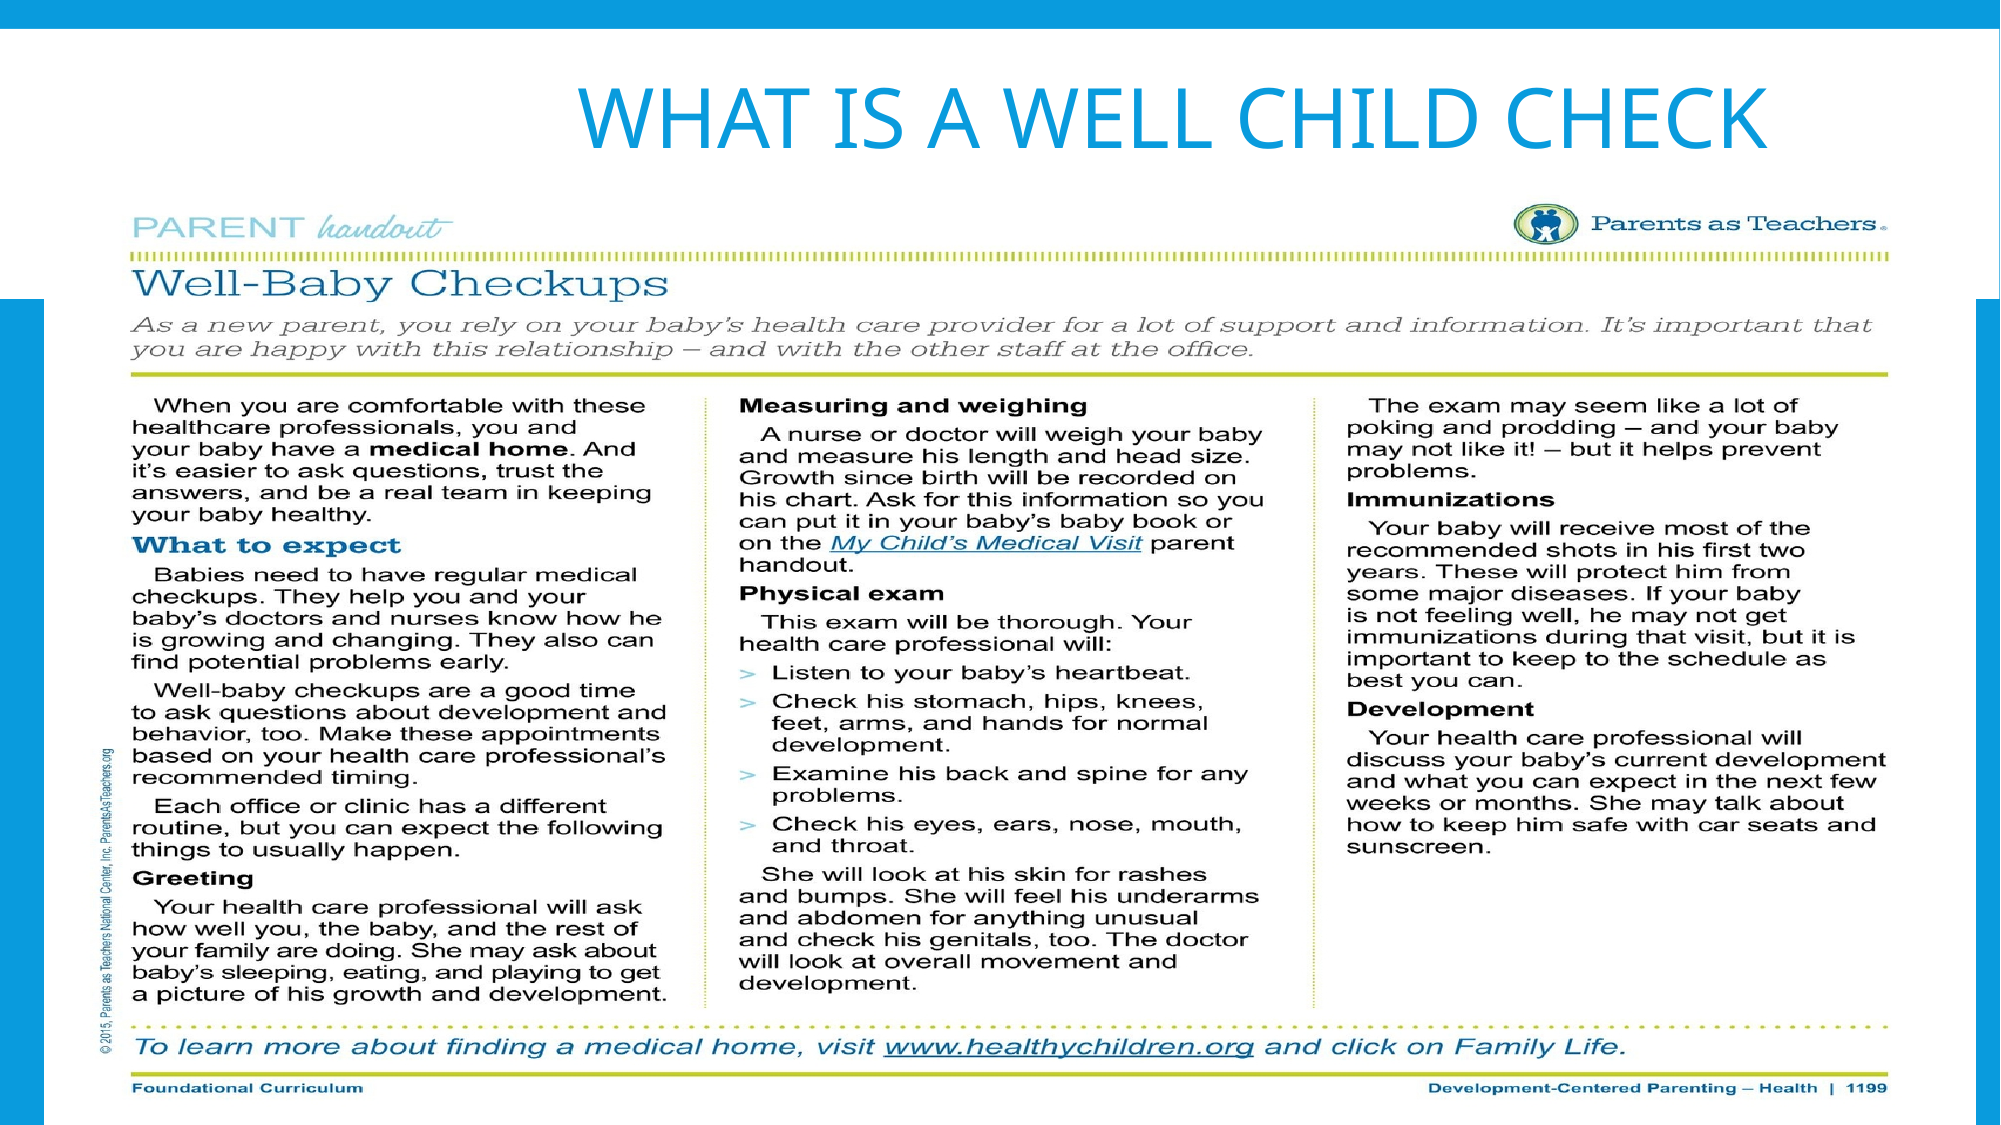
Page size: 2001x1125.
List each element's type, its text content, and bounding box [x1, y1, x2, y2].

picture [44, 175, 1976, 1125]
title What is a Well child Check [562, 36, 1976, 170]
